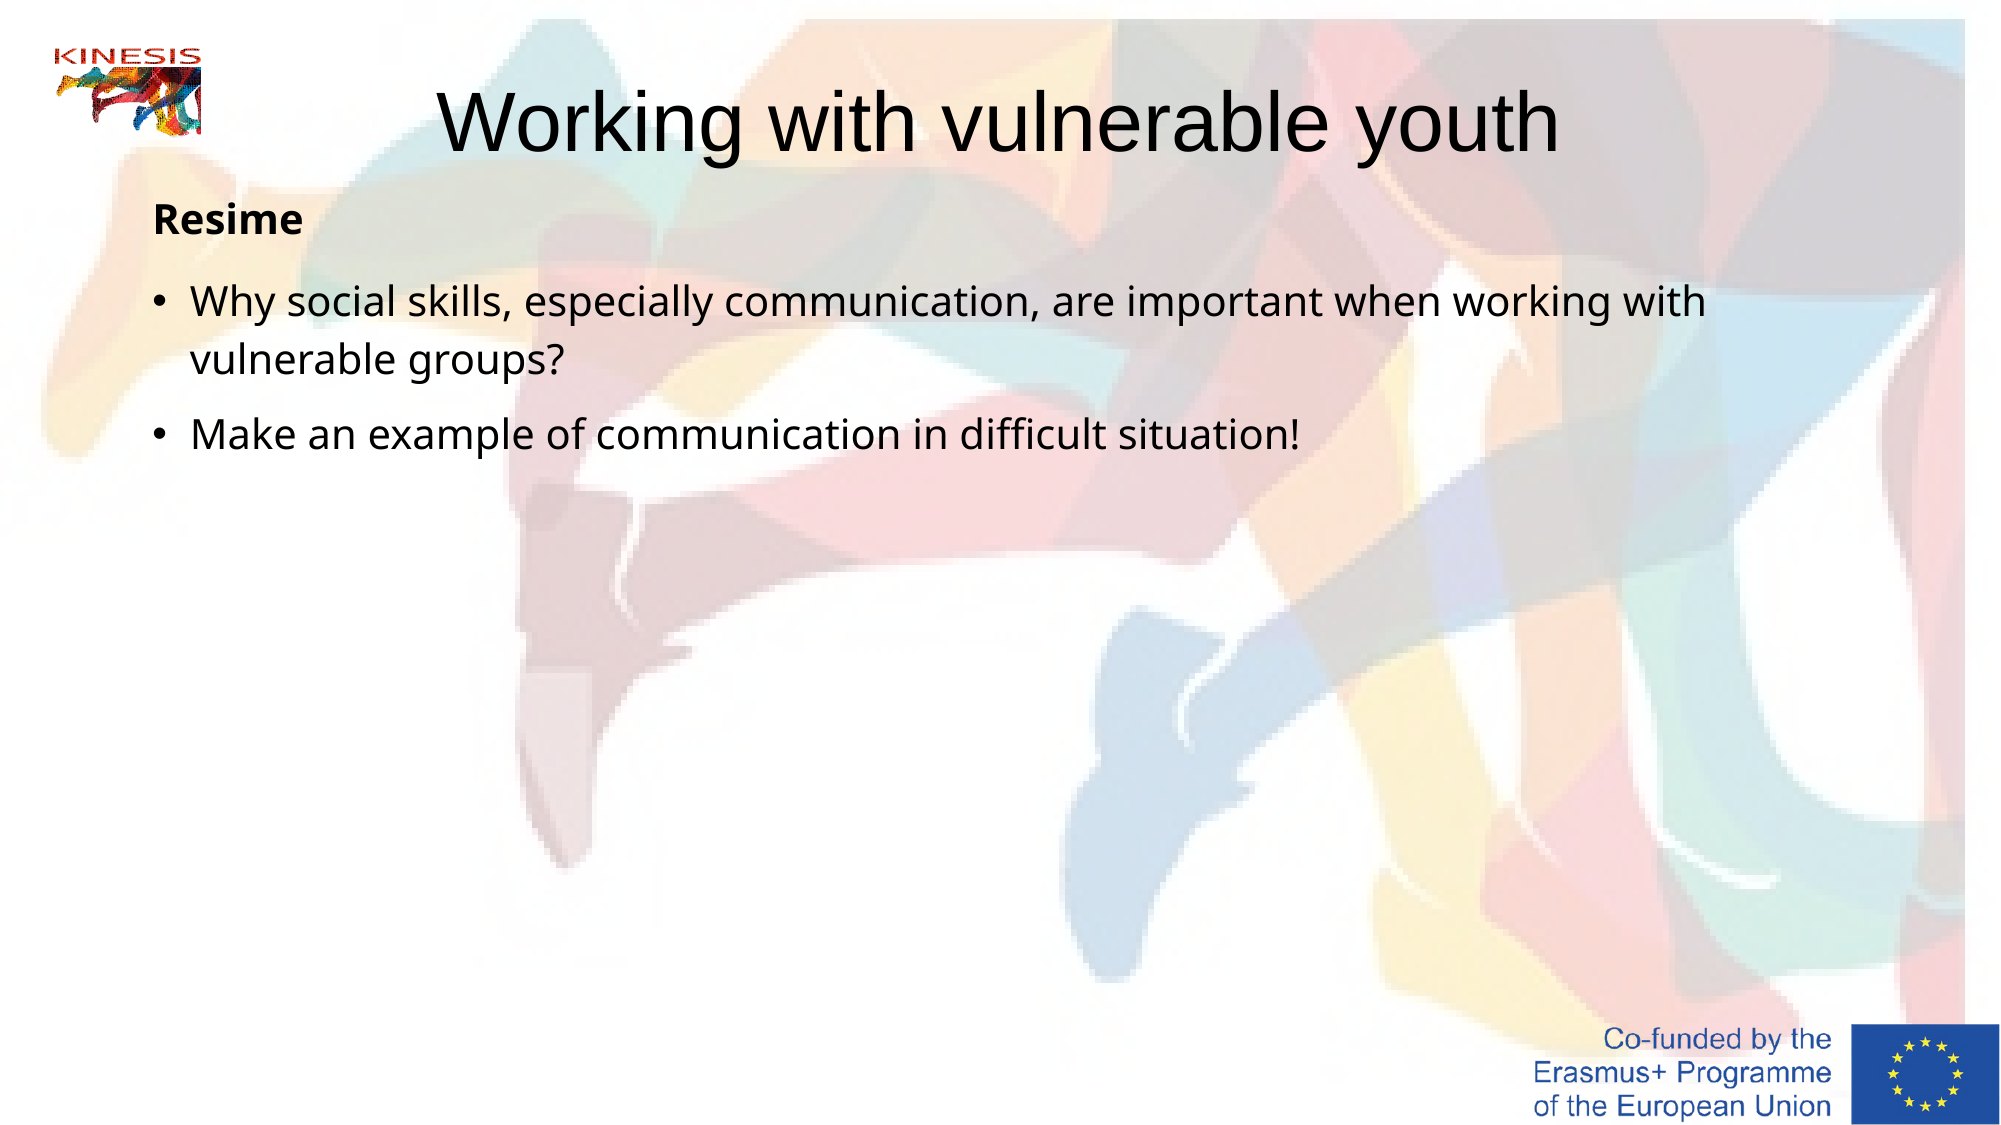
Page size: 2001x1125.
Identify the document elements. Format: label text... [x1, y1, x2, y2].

list Resime Why social skills, especially communication, are important when working with vulnerable groups? Make an example of communication in difficult situation! [137, 177, 1863, 563]
title Working with vulnerable youth [137, 59, 1863, 177]
picture [1345, 999, 2001, 1125]
picture [22, 0, 244, 194]
